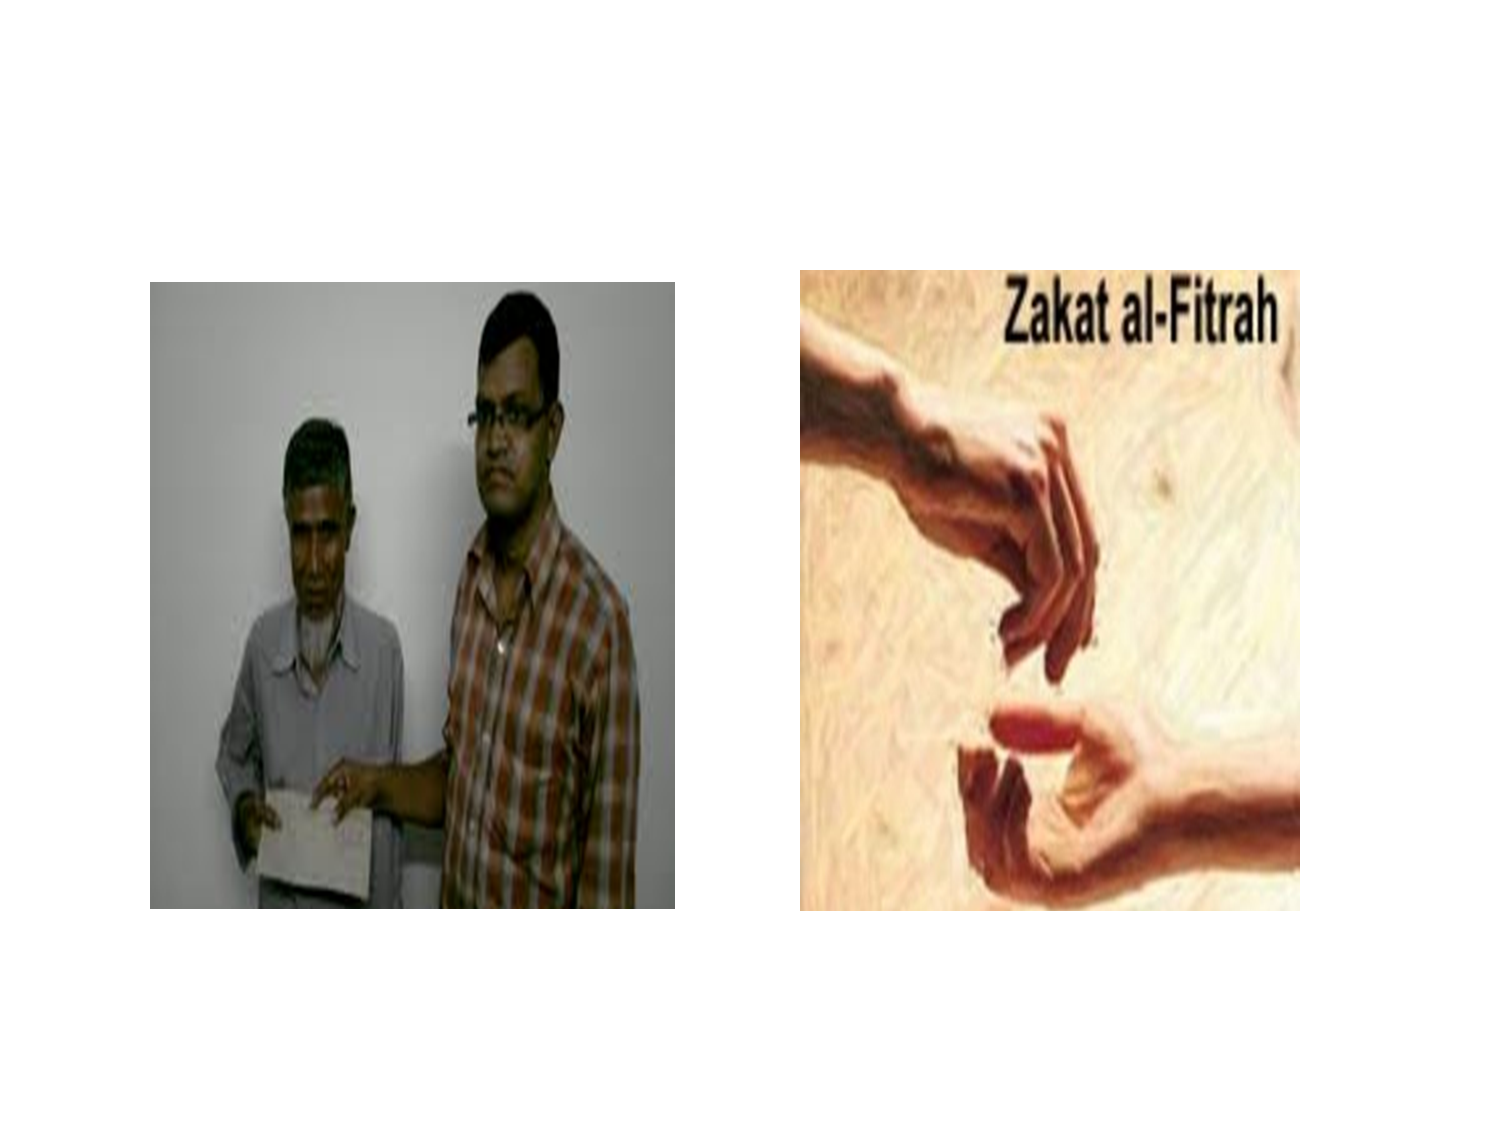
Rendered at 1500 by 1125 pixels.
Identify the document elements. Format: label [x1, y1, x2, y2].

picture [799, 269, 1301, 911]
picture [149, 282, 676, 909]
